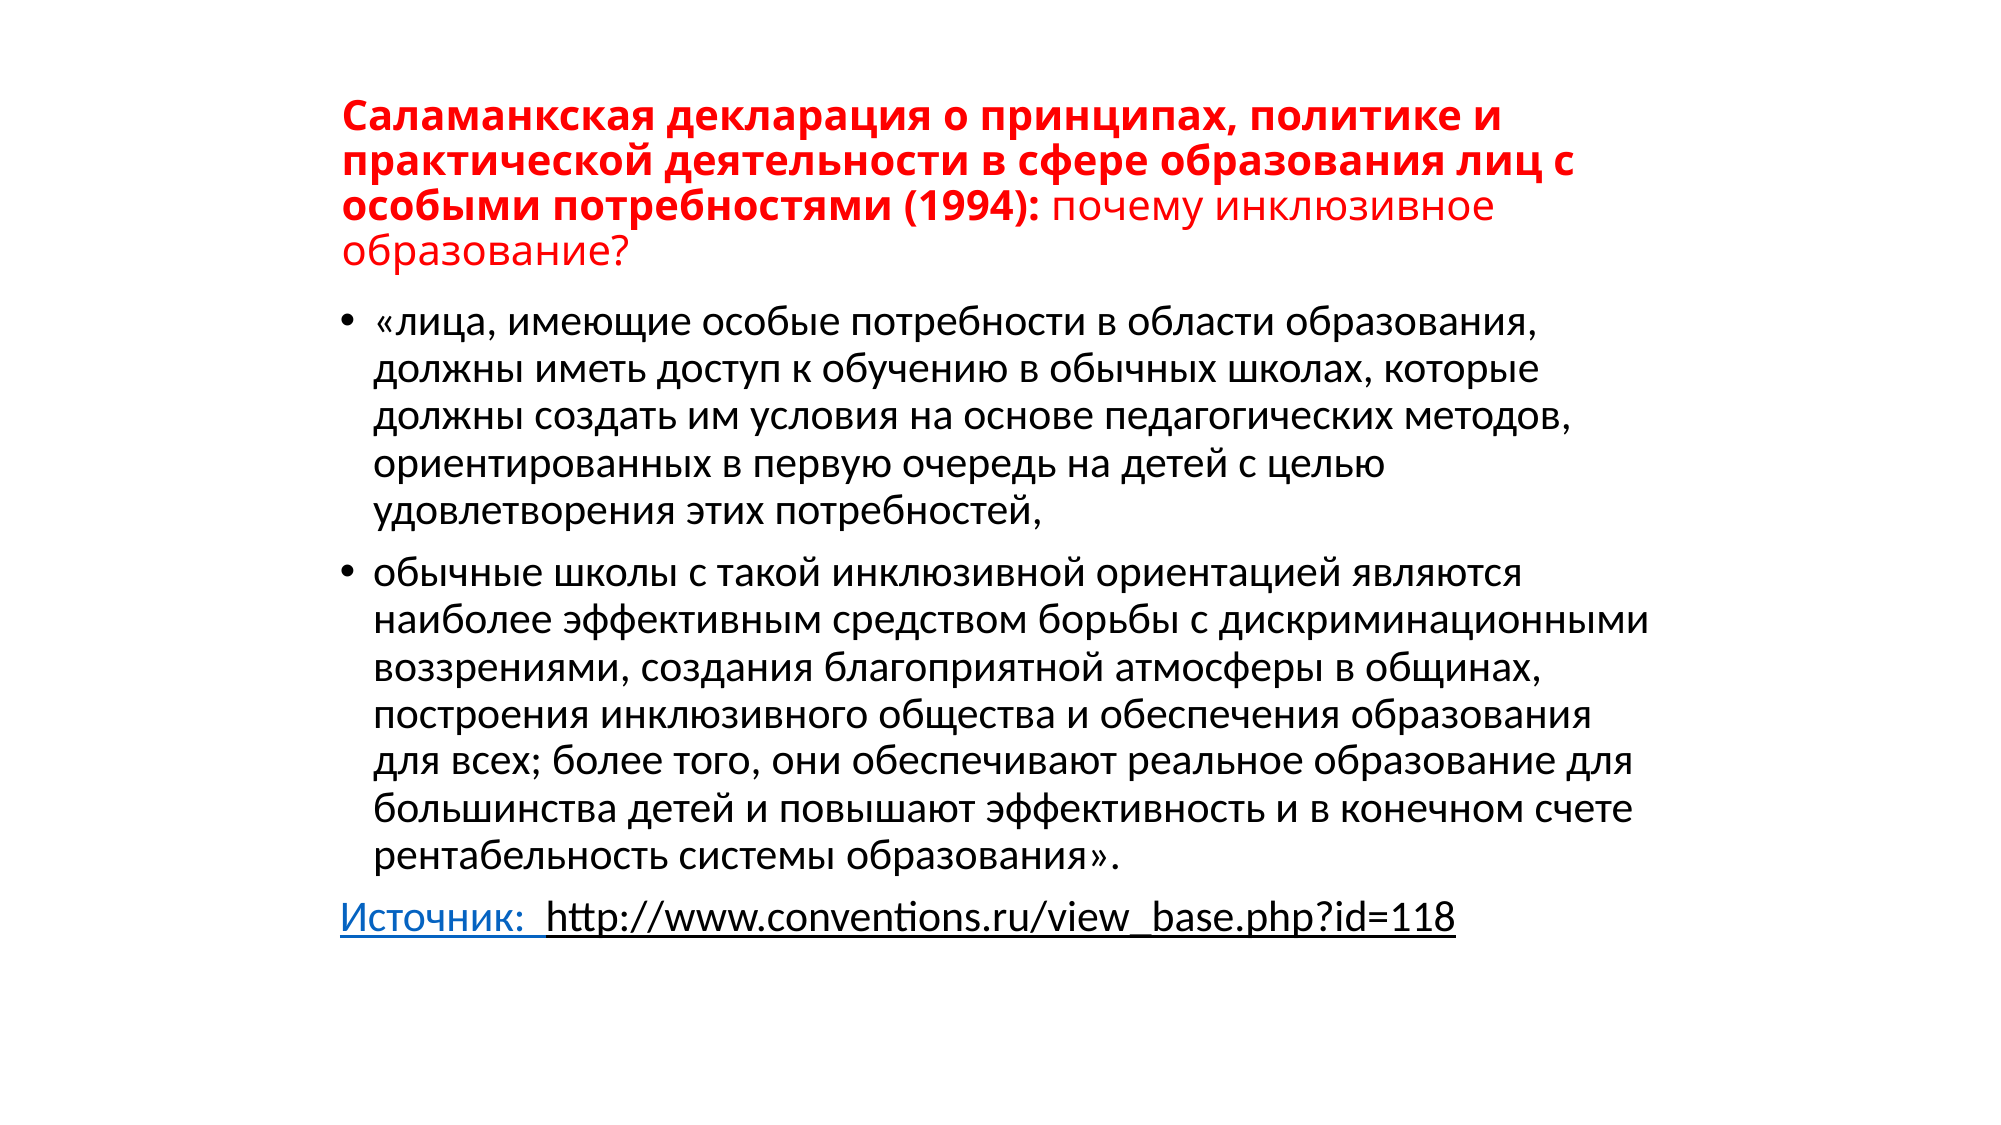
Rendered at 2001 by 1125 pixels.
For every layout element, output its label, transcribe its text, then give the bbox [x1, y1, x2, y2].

title Саламанкская декларация о принципах, политике и практической деятельности в сфере образования лиц с особыми потребностями (1994): почему инклюзивное образование? [326, 113, 1677, 256]
list «лица, имеющие особые потребности в области образования, должны иметь доступ к обучению в обычных школах, которые должны создать им условия на основе педагогических методов, ориентированных в первую очередь на детей с целью удовлетворения этих потребностей, обычные школы с такой инклюзивной ориентацией являются наиболее эффективным средством борьбы с дискриминационными воззрениями, создания благоприятной атмосферы в общинах, построения инклюзивного общества и обеспечения образования для всех; более того, они обеспечивают реальное образование для большинства детей и повышают эффективность и в конечном счете рентабельность системы образования». Источник: http://www.conventions.ru/view_base.php?id=118 [324, 290, 1675, 1005]
